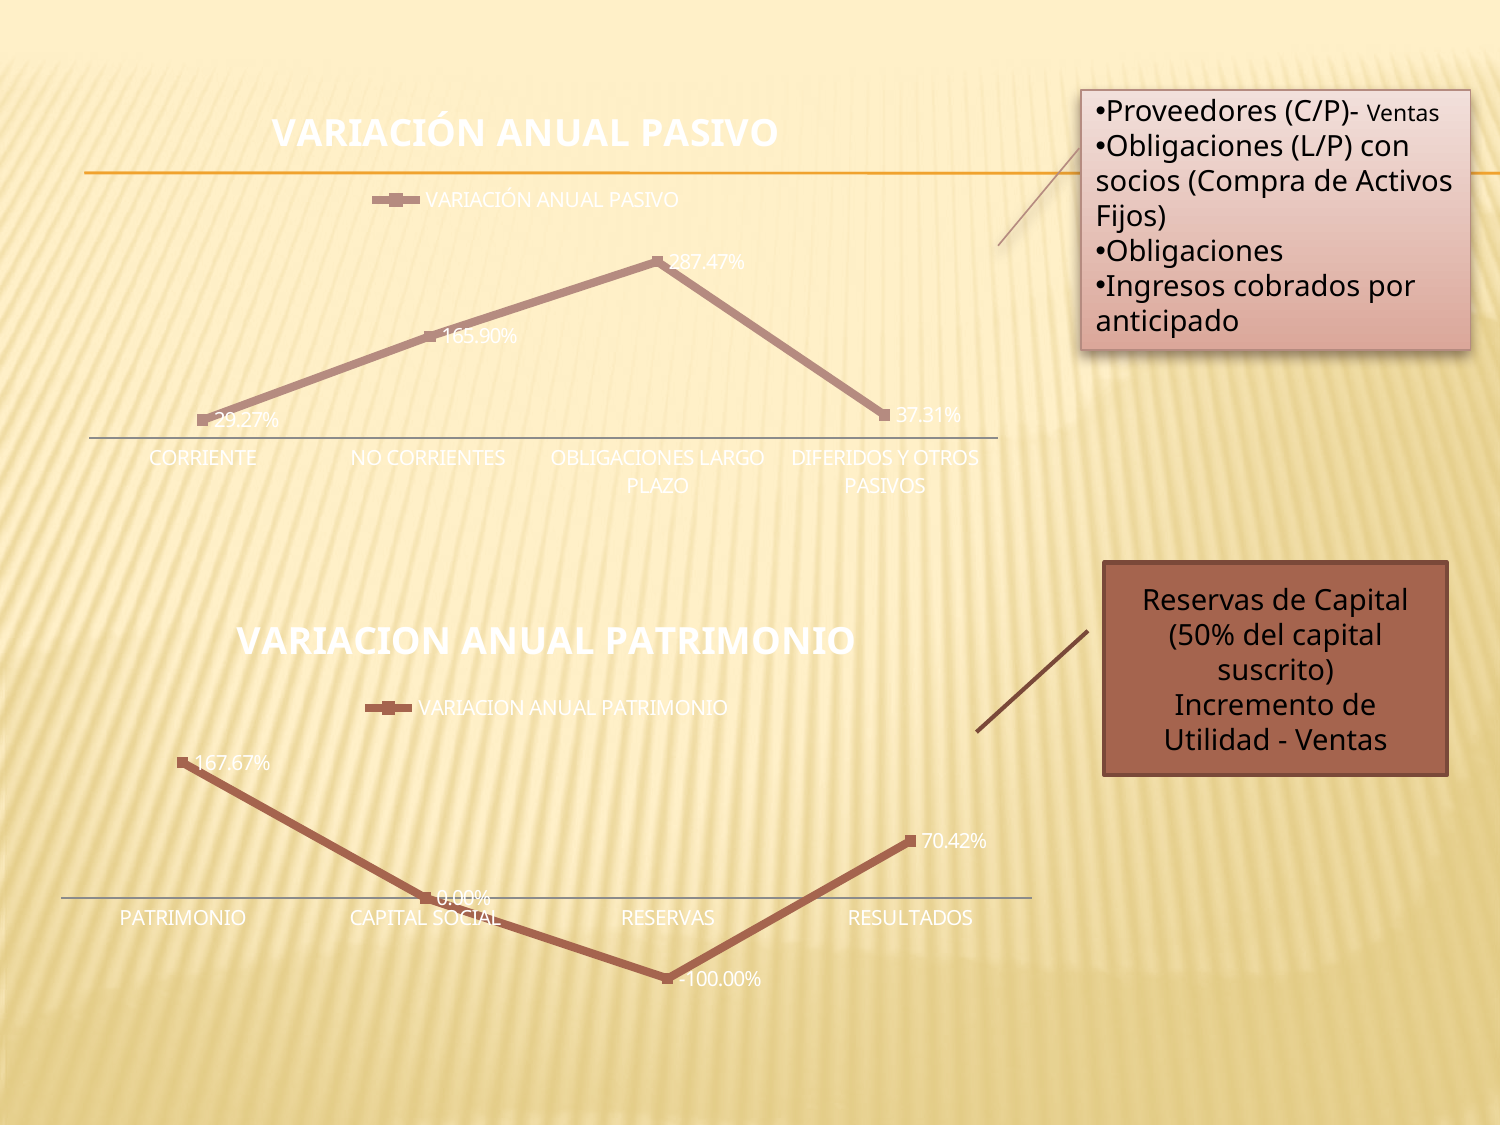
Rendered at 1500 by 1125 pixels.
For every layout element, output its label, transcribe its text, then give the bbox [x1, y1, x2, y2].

chart [40, 585, 1053, 1029]
text_box Proveedores (C/P)- Ventas Obligaciones (L/P) con socios (Compra de Activos Fijos) Obligaciones Ingresos cobrados por anticipado [1020, 89, 1471, 351]
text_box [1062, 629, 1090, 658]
text_box Reservas de Capital (50% del capital suscrito) Incremento de Utilidad - Ventas [1102, 560, 1449, 777]
chart [40, 77, 1011, 520]
